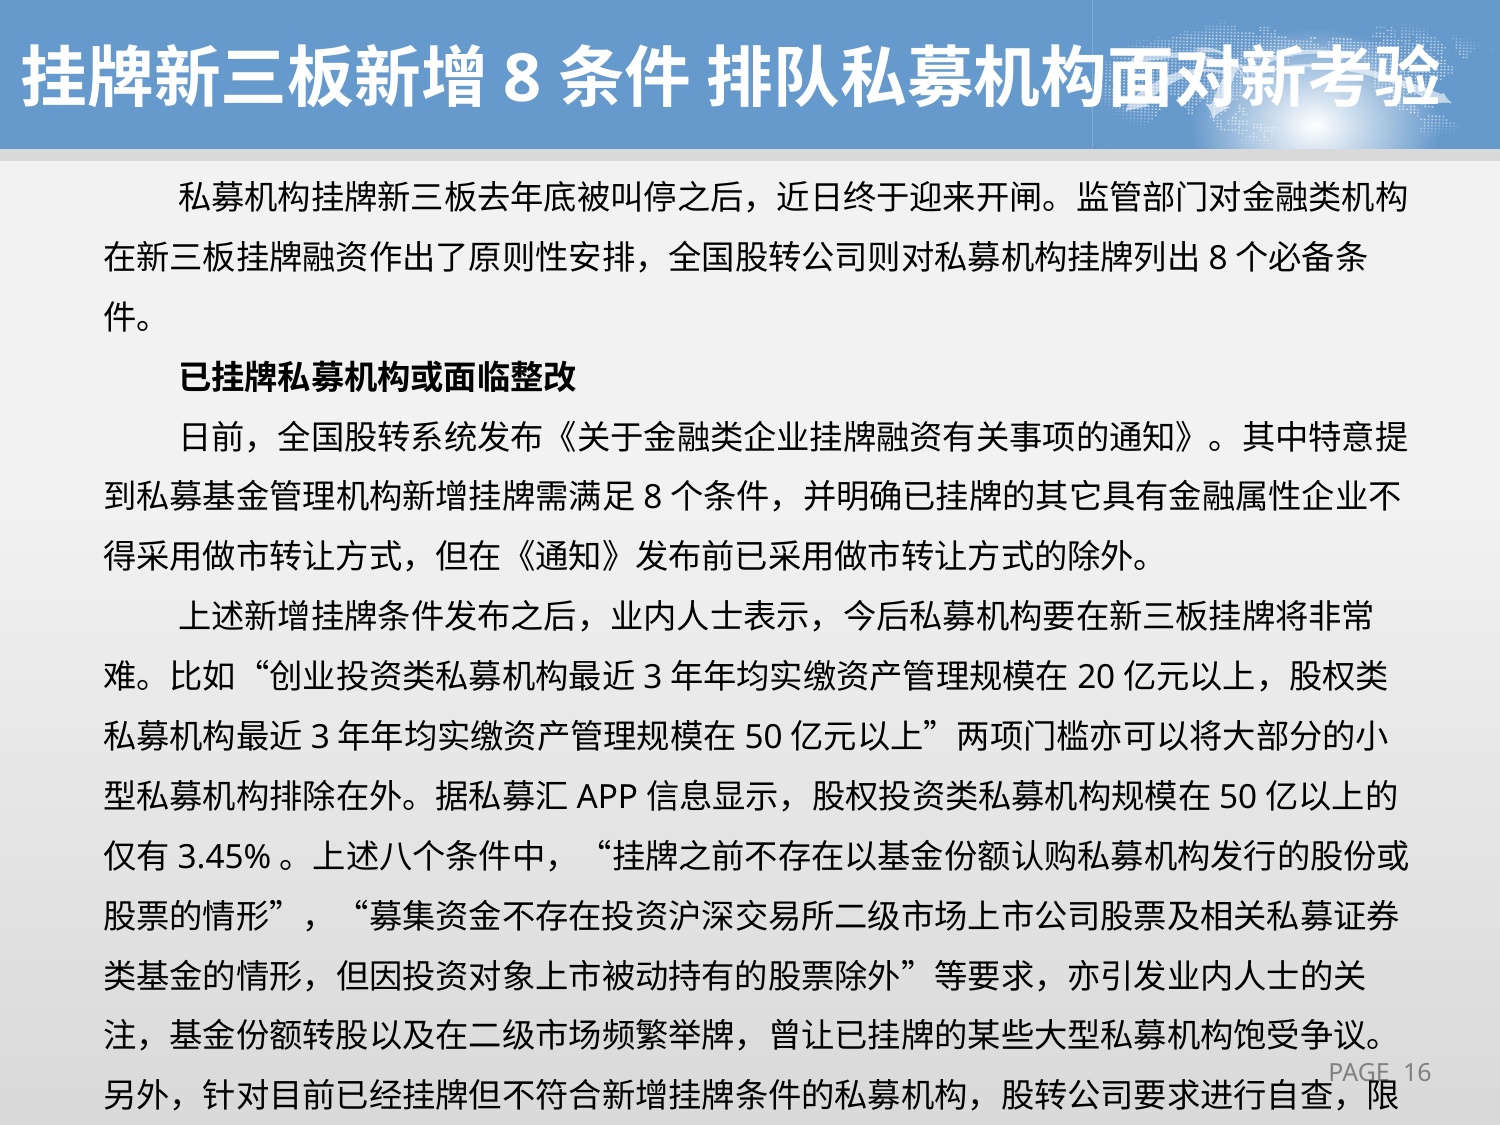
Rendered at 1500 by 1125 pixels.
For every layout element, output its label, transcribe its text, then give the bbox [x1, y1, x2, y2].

text_box 私募机构挂牌新三板去年底被叫停之后，近日终于迎来开闸。监管部门对金融类机构在新三板挂牌融资作出了原则性安排，全国股转公司则对私募机构挂牌列出8个必备条件。 已挂牌私募机构或面临整改 日前，全国股转系统发布《关于金融类企业挂牌融资有关事项的通知》。其中特意提到私募基金管理机构新增挂牌需满足8个条件，并明确已挂牌的其它具有金融属性企业不得采用做市转让方式，但在《通知》发布前已采用做市转让方式的除外。 上述新增挂牌条件发布之后，业内人士表示，今后私募机构要在新三板挂牌将非常难。比如“创业投资类私募机构最近3年年均实缴资产管理规模在20亿元以上，股权类私募机构最近3年年均实缴资产管理规模在50亿元以上”两项门槛亦可以将大部分的小型私募机构排除在外。据私募汇APP信息显示，股权投资类私募机构规模在50亿以上的仅有3.45%。上述八个条件中，“挂牌之前不存在以基金份额认购私募机构发行的股份或股票的情形”，“募集资金不存在投资沪深交易所二级市场上市公司股票及相关私募证券类基金的情形，但因投资对象上市被动持有的股票除外”等要求，亦引发业内人士的关注，基金份额转股以及在二级市场频繁举牌，曾让已挂牌的某些大型私募机构饱受争议。另外，针对目前已经挂牌但不符合新增挂牌条件的私募机构，股转公司要求进行自查，限期1年内进行整改，未按期整改或整改后仍不符合要求的，将予以摘牌。 [88, 148, 1436, 1125]
title 挂牌新三板新增8条件 排队私募机构面对新考验 [5, 10, 1500, 140]
picture [0, 0, 1500, 149]
